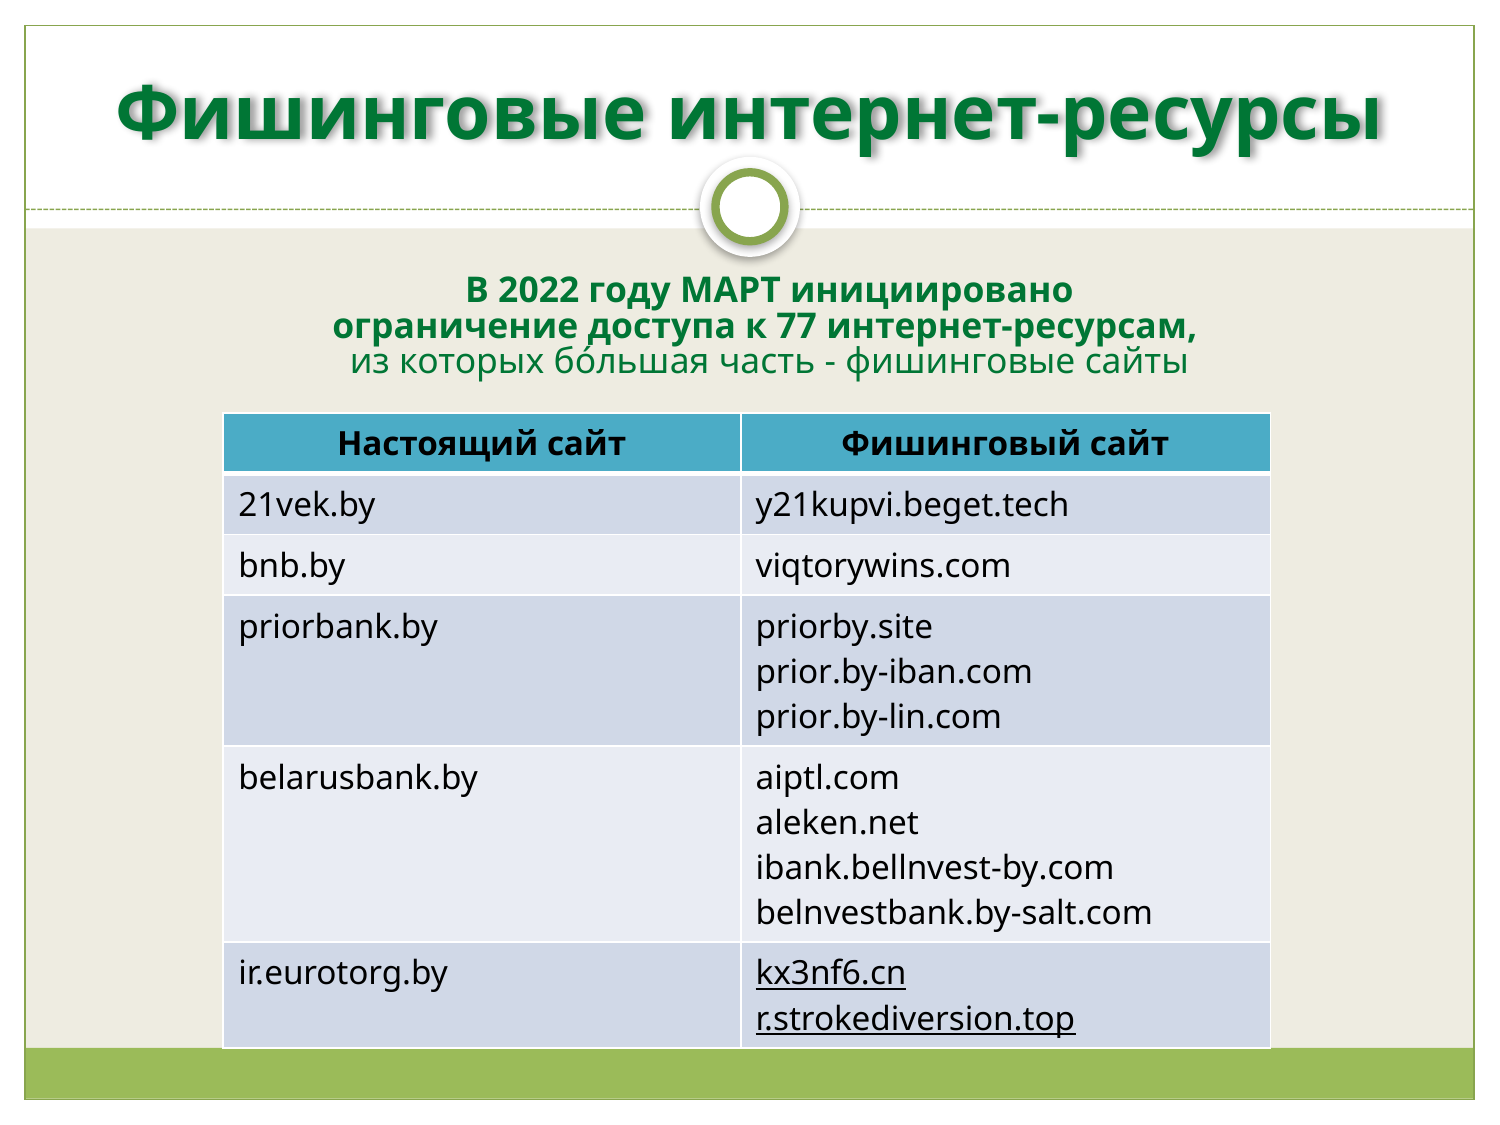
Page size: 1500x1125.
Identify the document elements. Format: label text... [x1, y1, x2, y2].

table_cell viqtorywins.com [742, 535, 1270, 594]
table_cell kx3nf6.cn r.strokediversion.top [742, 943, 1270, 1047]
table_cell priorby.site prior.by-iban.com prior.by-lin.com [742, 596, 1270, 745]
table_cell belarusbank.by [224, 747, 740, 941]
table_header Фишинговый сайт [742, 414, 1270, 471]
table_cell ir.eurotorg.by [224, 943, 740, 1047]
list В 2022 году МАРТ инициировано ограничение доступа к 77 интернет-ресурсам, из которых бóльшая часть - фишинговые сайты [49, 267, 1445, 1001]
table_cell 21vek.by [224, 476, 740, 534]
table_cell aiptl.com aleken.net ibank.bellnvest-by.com belnvestbank.by-salt.com [742, 747, 1270, 941]
title Фишинговые интернет-ресурсы [49, 37, 1450, 162]
table_cell bnb.by [224, 535, 740, 594]
table_cell priorbank.by [224, 596, 740, 745]
table_cell y21kupvi.beget.tech [742, 476, 1270, 534]
table_header Настоящий сайт [224, 414, 740, 471]
